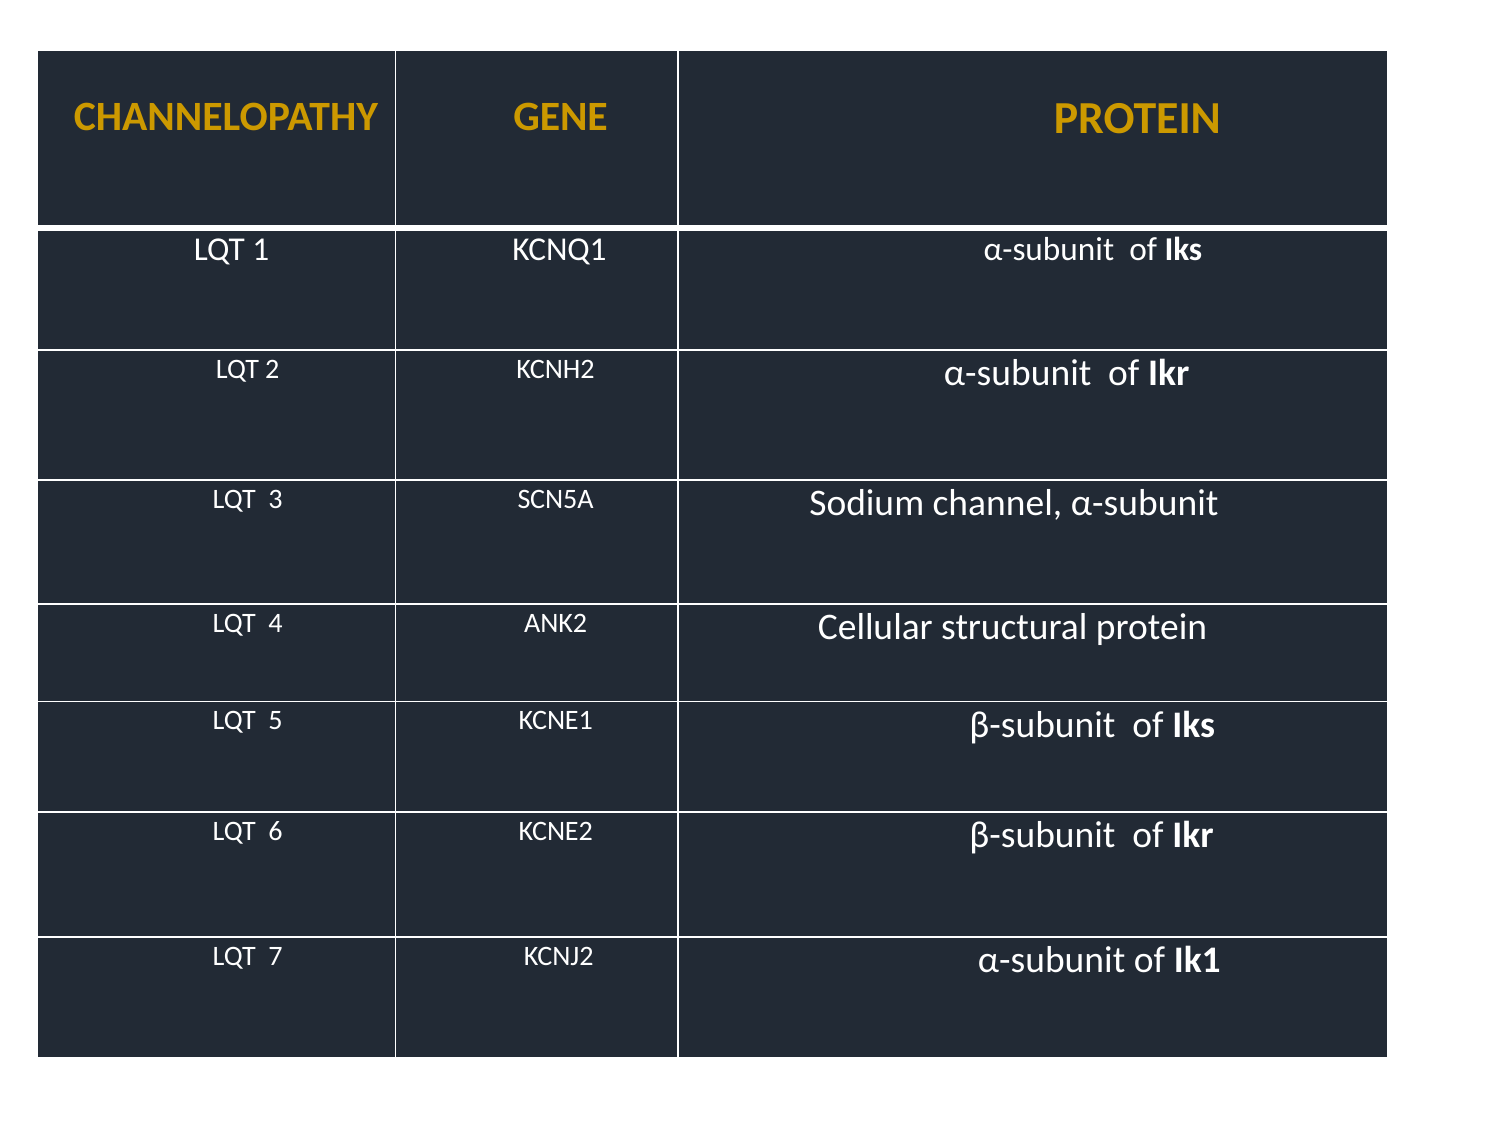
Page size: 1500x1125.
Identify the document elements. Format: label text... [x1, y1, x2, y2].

table_cell LQT 3 [38, 481, 395, 603]
table_cell LQT 5 [38, 702, 395, 811]
table_header GENE [396, 51, 677, 225]
table_cell SCN5A [396, 481, 677, 603]
table_cell KCNE2 [396, 813, 677, 936]
table_header CHANNELOPATHY [38, 51, 395, 225]
table_cell LQT 4 [38, 605, 395, 701]
table_cell LQT 2 [38, 351, 395, 479]
table_cell β-subunit of Iks [679, 702, 1387, 811]
table_cell LQT 6 [38, 813, 395, 936]
table_cell LQT 1 [38, 231, 395, 349]
table_cell LQT 7 [38, 938, 395, 1057]
table_cell α-subunit of Ikr [679, 351, 1387, 479]
table_cell KCNQ1 [396, 231, 677, 349]
table_cell α-subunit of Ik1 [679, 938, 1387, 1057]
table_cell β-subunit of Ikr [679, 813, 1387, 936]
table_cell KCNH2 [396, 351, 677, 479]
table_cell Cellular structural protein [679, 605, 1387, 701]
table_cell KCNJ2 [396, 938, 677, 1057]
table_cell α-subunit of Iks [679, 231, 1387, 349]
table_cell ANK2 [396, 605, 677, 701]
table_header PROTEIN [679, 51, 1387, 225]
table_cell KCNE1 [396, 702, 677, 811]
table_cell Sodium channel, α-subunit [679, 481, 1387, 603]
